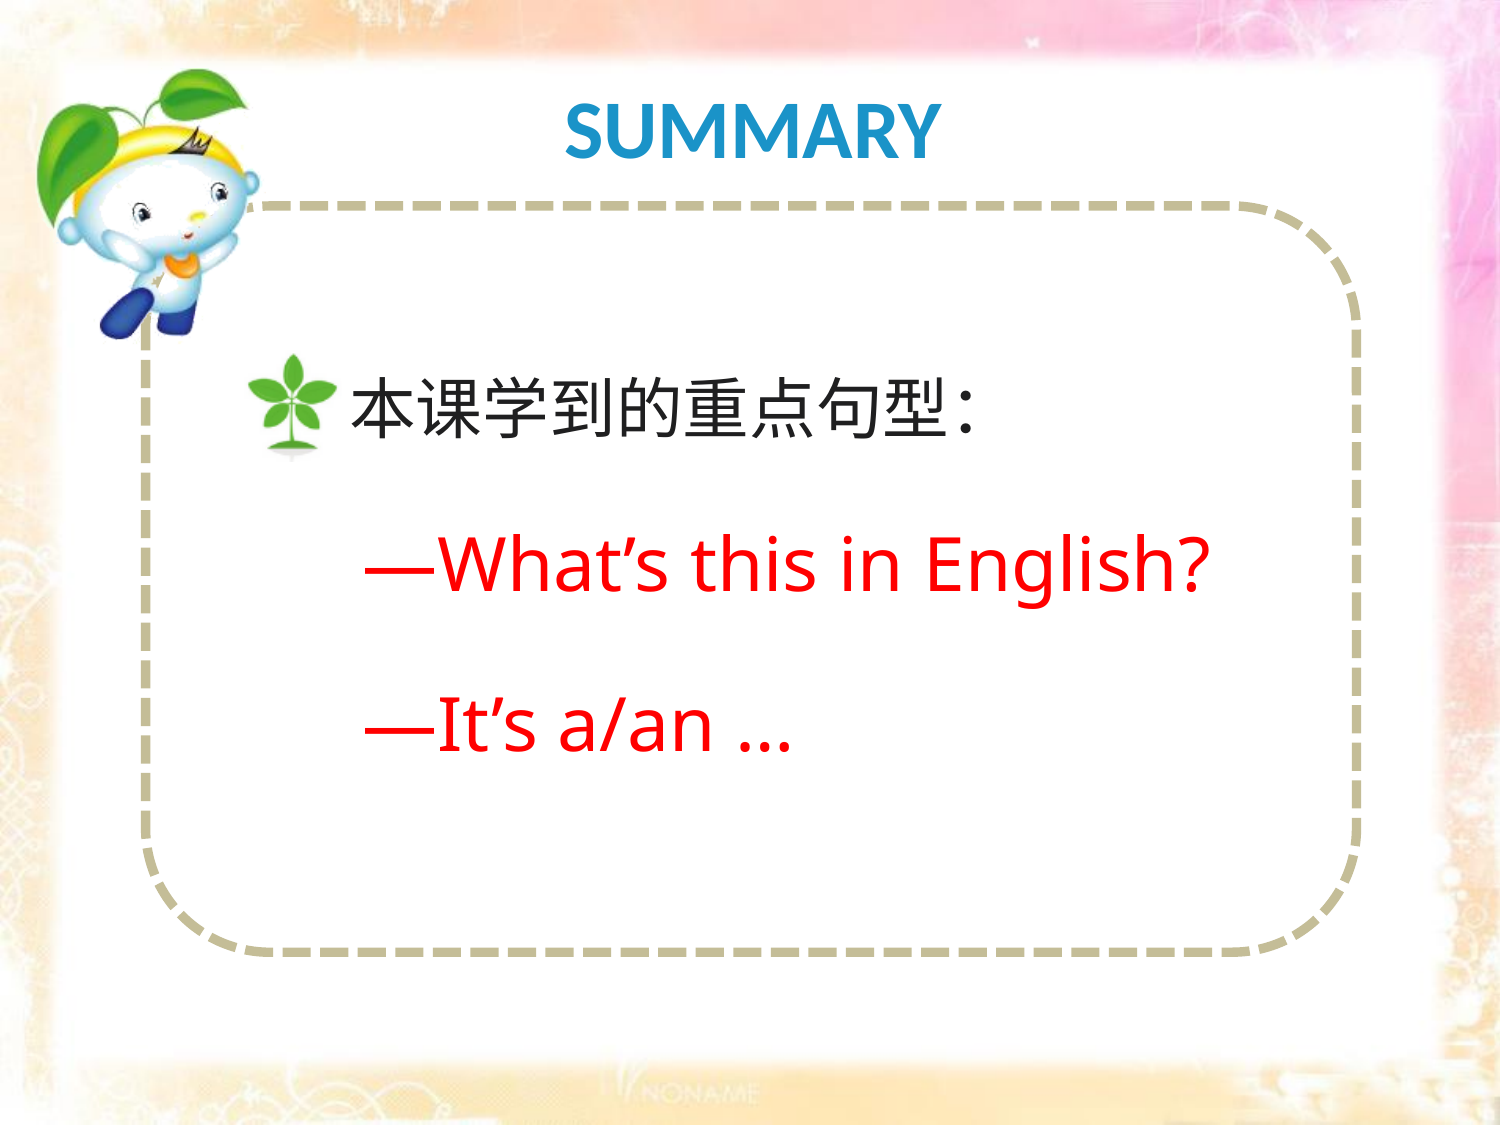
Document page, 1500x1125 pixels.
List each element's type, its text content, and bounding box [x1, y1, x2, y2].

title Summary [277, 68, 1248, 187]
text_box [269, 203, 1359, 351]
text_box —It’s a/an … [347, 668, 1161, 774]
text_box —What’s this in English? [347, 509, 1280, 615]
picture [0, 0, 1500, 1125]
text_box 本课学到的重点句型： [358, 351, 1436, 454]
text_box [143, 354, 1359, 955]
